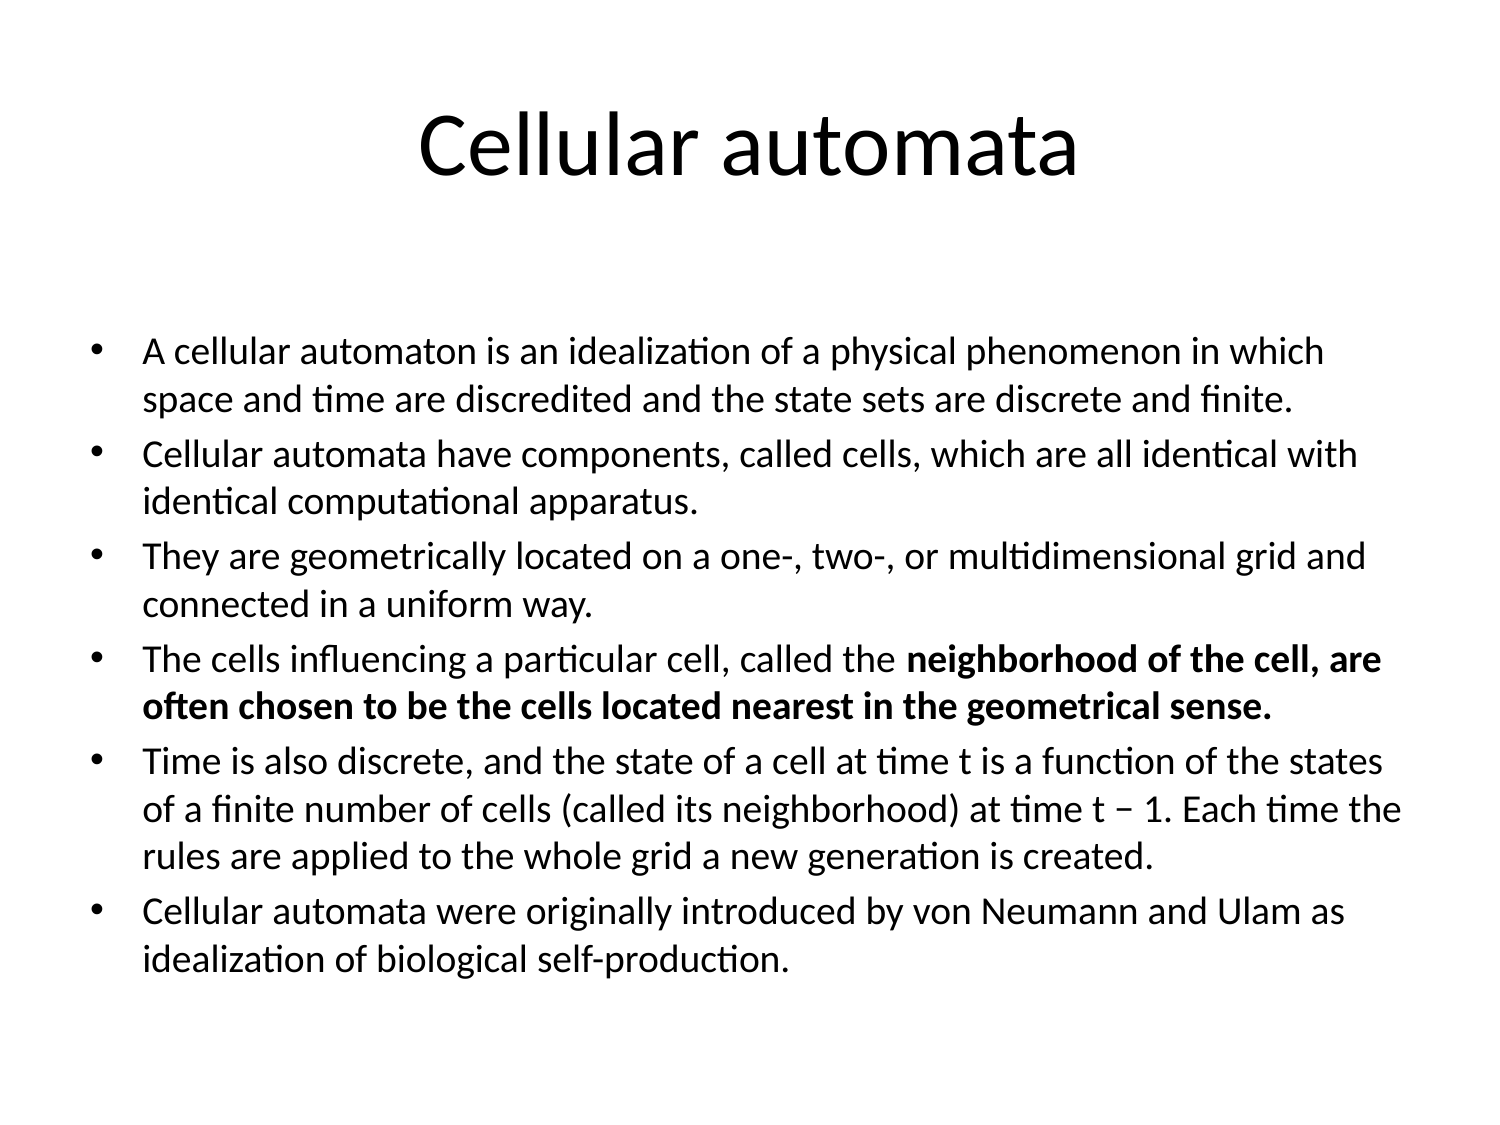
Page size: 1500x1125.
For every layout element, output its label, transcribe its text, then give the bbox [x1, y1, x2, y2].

title Cellular automata [75, 45, 1425, 233]
list A cellular automaton is an idealization of a physical phenomenon in which space and time are discredited and the state sets are discrete and finite. Cellular automata have components, called cells, which are all identical with identical computational apparatus. They are geometrically located on a one-, two-, or multidimensional grid and connected in a uniform way. The cells influencing a particular cell, called the neighborhood of the cell, are often chosen to be the cells located nearest in the geometrical sense. Time is also discrete, and the state of a cell at time t is a function of the states of a finite number of cells (called its neighborhood) at time t − 1. Each time the rules are applied to the whole grid a new generation is created. Cellular automata were originally introduced by von Neumann and Ulam as idealization of biological self-production. [75, 262, 1425, 1005]
